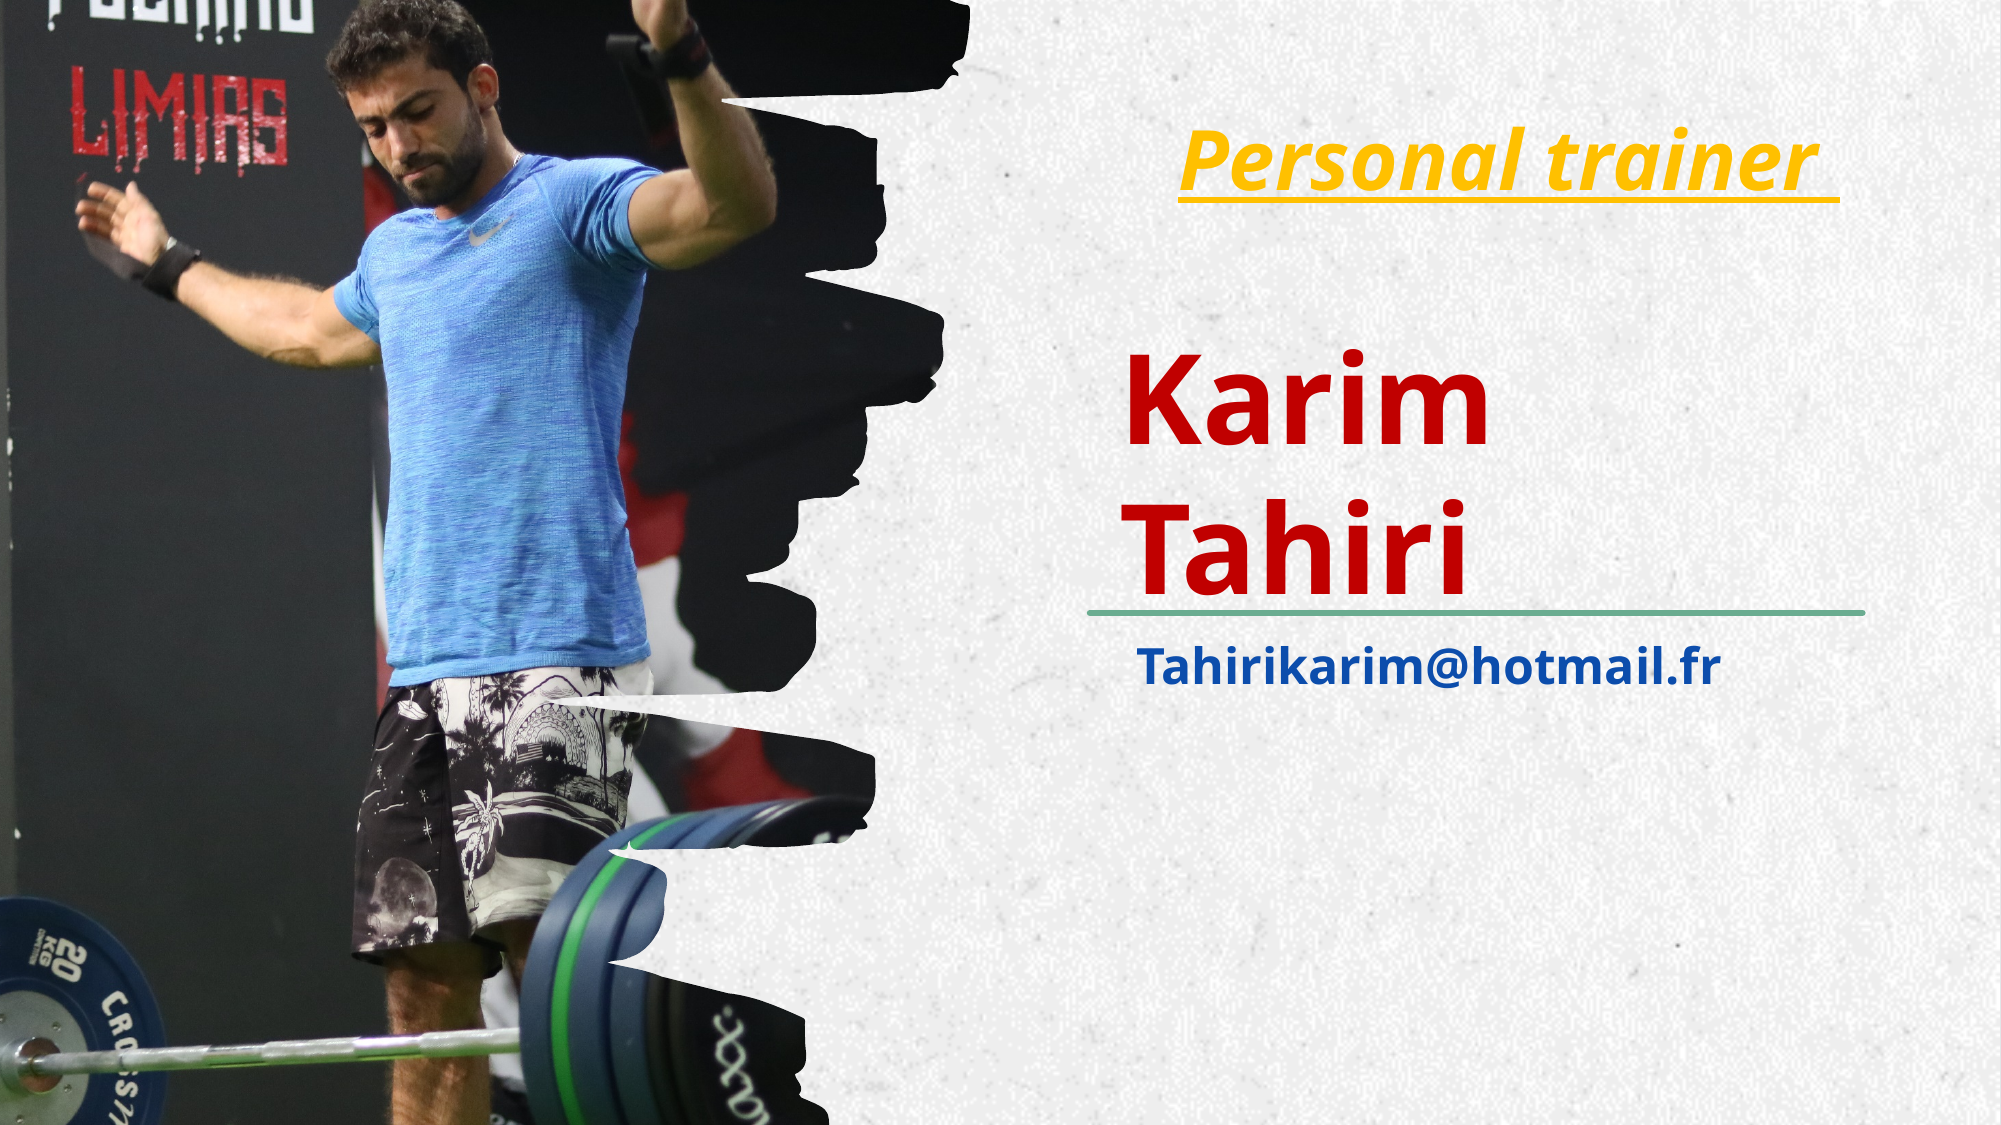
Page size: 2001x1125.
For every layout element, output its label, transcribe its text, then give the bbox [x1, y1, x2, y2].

text_box Personal trainer [1163, 99, 1938, 215]
title Karim Tahiri [1104, 319, 1864, 627]
picture [0, 0, 2000, 1125]
list Tahirikarim@hotmail.fr [1121, 626, 1881, 873]
